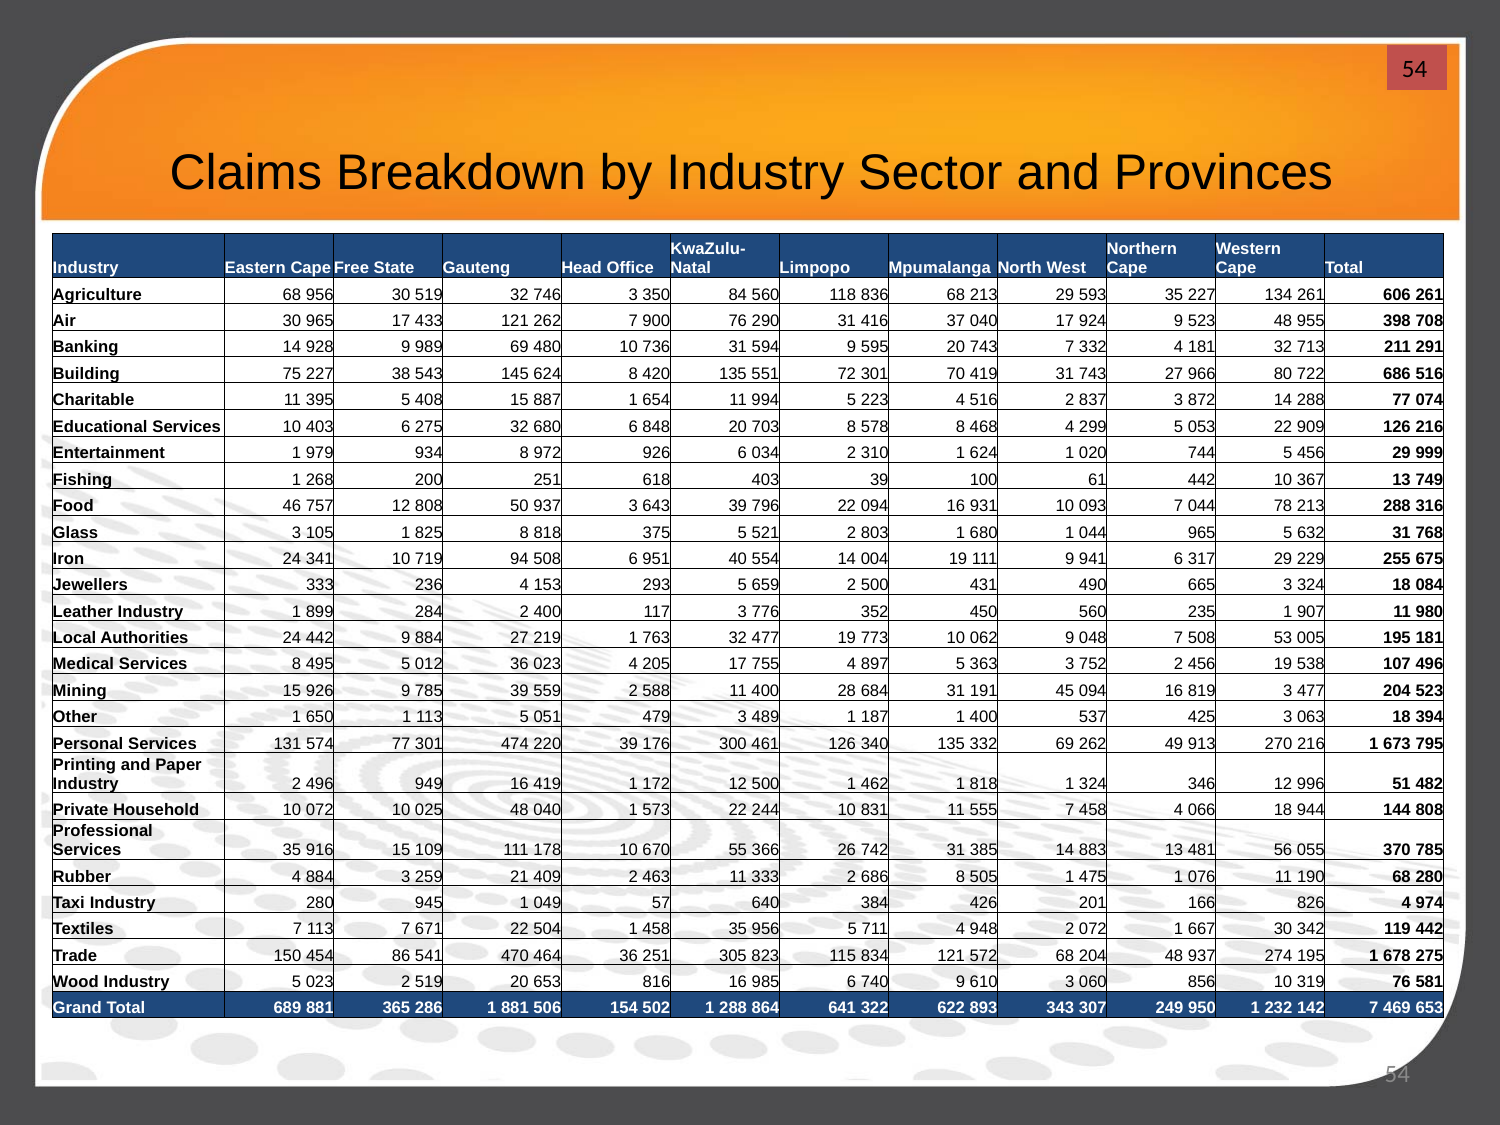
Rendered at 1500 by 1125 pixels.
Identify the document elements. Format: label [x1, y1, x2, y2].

table_cell [443, 383, 561, 409]
table_cell [780, 410, 888, 436]
table_cell [998, 753, 1106, 792]
table_cell [1107, 727, 1215, 752]
table_cell [780, 727, 888, 752]
table_header [889, 234, 997, 277]
table_cell [562, 542, 670, 568]
table_cell [562, 727, 670, 752]
table_cell [334, 621, 442, 647]
table_cell [889, 965, 997, 991]
table_cell [53, 437, 224, 462]
table_cell [562, 331, 670, 356]
table_cell [53, 621, 224, 647]
table_cell [1216, 860, 1324, 885]
table_cell [562, 992, 670, 1017]
table_cell [334, 595, 442, 620]
table_cell [562, 793, 670, 819]
table_cell [780, 648, 888, 673]
table_cell [225, 913, 333, 938]
table_cell [998, 793, 1106, 819]
table_cell [53, 410, 224, 436]
table_cell [1325, 674, 1443, 700]
table_cell [562, 278, 670, 303]
table_cell [443, 992, 561, 1017]
table_cell [334, 278, 442, 303]
table_cell [334, 886, 442, 912]
table_cell [334, 860, 442, 885]
table_cell [225, 820, 333, 859]
table_cell [1216, 595, 1324, 620]
table_cell [225, 674, 333, 700]
table_cell [998, 965, 1106, 991]
table_cell [998, 913, 1106, 938]
table_cell [1216, 648, 1324, 673]
table_cell [671, 992, 779, 1017]
table_cell [1107, 701, 1215, 726]
table_header [562, 234, 670, 277]
text_box [1387, 45, 1447, 90]
table_cell [671, 727, 779, 752]
table_cell [562, 621, 670, 647]
table_cell [1107, 542, 1215, 568]
table_cell [443, 674, 561, 700]
table_cell [1107, 357, 1215, 382]
table_cell [998, 621, 1106, 647]
table_cell [225, 886, 333, 912]
table_cell [998, 383, 1106, 409]
table_cell [53, 939, 224, 964]
table_cell [225, 383, 333, 409]
table_cell [671, 674, 779, 700]
table_cell [889, 489, 997, 515]
table_cell [780, 753, 888, 792]
table_cell [889, 648, 997, 673]
table_cell [889, 357, 997, 382]
table_cell [780, 886, 888, 912]
table_cell [443, 489, 561, 515]
table_cell [780, 793, 888, 819]
table_cell [443, 939, 561, 964]
table_cell [443, 793, 561, 819]
table_cell [1107, 965, 1215, 991]
table_cell [780, 304, 888, 330]
table_cell [1107, 793, 1215, 819]
table_cell [671, 489, 779, 515]
table_cell [1325, 489, 1443, 515]
table_cell [780, 939, 888, 964]
table_cell [671, 913, 779, 938]
table_cell [671, 965, 779, 991]
table_cell [780, 383, 888, 409]
table_cell [53, 489, 224, 515]
table_header [671, 234, 779, 277]
table_cell [889, 304, 997, 330]
picture [0, 0, 1500, 1125]
table_cell [780, 463, 888, 488]
table_cell [998, 410, 1106, 436]
table_cell [998, 304, 1106, 330]
table_cell [443, 621, 561, 647]
table_cell [998, 463, 1106, 488]
table_cell [1325, 727, 1443, 752]
table_cell [671, 542, 779, 568]
table_header [780, 234, 888, 277]
table_cell [1325, 410, 1443, 436]
table_cell [1325, 304, 1443, 330]
table_cell [1325, 753, 1443, 792]
table_cell [1107, 463, 1215, 488]
table_cell [443, 357, 561, 382]
table_cell [334, 489, 442, 515]
table_cell [53, 516, 224, 541]
table_cell [1107, 648, 1215, 673]
table_cell [780, 992, 888, 1017]
table_cell [443, 463, 561, 488]
table_header [225, 234, 333, 277]
table_cell [53, 648, 224, 673]
table_cell [889, 820, 997, 859]
table_cell [671, 648, 779, 673]
table_cell [1325, 331, 1443, 356]
table_cell [671, 437, 779, 462]
table_cell [998, 648, 1106, 673]
table_cell [1107, 621, 1215, 647]
table_cell [671, 860, 779, 885]
table_cell [225, 569, 333, 594]
table_cell [334, 410, 442, 436]
table_cell [53, 886, 224, 912]
table_cell [1107, 410, 1215, 436]
table_cell [225, 542, 333, 568]
table_cell [889, 860, 997, 885]
table_cell [562, 304, 670, 330]
table_cell [671, 278, 779, 303]
table_cell [53, 463, 224, 488]
table_cell [443, 542, 561, 568]
table_cell [1107, 516, 1215, 541]
slide_number [1074, 1042, 1425, 1103]
table_cell [53, 357, 224, 382]
table_cell [334, 701, 442, 726]
table_cell [998, 542, 1106, 568]
table_cell [780, 820, 888, 859]
table_cell [1216, 542, 1324, 568]
table_cell [53, 793, 224, 819]
table_cell [334, 913, 442, 938]
table_cell [443, 820, 561, 859]
table_cell [1107, 820, 1215, 859]
table_cell [1325, 383, 1443, 409]
table_cell [1216, 489, 1324, 515]
table_cell [1107, 939, 1215, 964]
table_cell [998, 674, 1106, 700]
table_cell [1216, 463, 1324, 488]
table_cell [225, 463, 333, 488]
table_cell [780, 331, 888, 356]
table_cell [671, 331, 779, 356]
table_cell [562, 383, 670, 409]
table_cell [1216, 939, 1324, 964]
table_cell [1216, 992, 1324, 1017]
table_cell [998, 727, 1106, 752]
table_cell [1325, 886, 1443, 912]
table_cell [1216, 437, 1324, 462]
table_cell [998, 860, 1106, 885]
table_cell [334, 331, 442, 356]
table_cell [671, 939, 779, 964]
table_cell [998, 331, 1106, 356]
table_cell [562, 860, 670, 885]
table_cell [1216, 727, 1324, 752]
table_cell [562, 569, 670, 594]
table_cell [225, 516, 333, 541]
table_cell [443, 278, 561, 303]
table_cell [1216, 357, 1324, 382]
table_cell [889, 701, 997, 726]
table_cell [53, 569, 224, 594]
table_cell [443, 516, 561, 541]
table_header [1325, 234, 1443, 277]
table_cell [889, 410, 997, 436]
table_cell [780, 621, 888, 647]
table_cell [1325, 648, 1443, 673]
table_cell [671, 621, 779, 647]
table_cell [1216, 278, 1324, 303]
table_cell [1107, 489, 1215, 515]
table_cell [889, 463, 997, 488]
table_header [443, 234, 561, 277]
table_cell [443, 331, 561, 356]
table_cell [334, 383, 442, 409]
table_cell [780, 489, 888, 515]
table_cell [443, 965, 561, 991]
table_cell [53, 674, 224, 700]
table_cell [998, 516, 1106, 541]
table_cell [889, 753, 997, 792]
table_cell [225, 701, 333, 726]
table_cell [889, 992, 997, 1017]
table_cell [443, 727, 561, 752]
table_cell [225, 621, 333, 647]
table_cell [443, 860, 561, 885]
table_cell [225, 793, 333, 819]
table_cell [334, 793, 442, 819]
table_cell [562, 701, 670, 726]
table_cell [1216, 410, 1324, 436]
table_cell [1325, 992, 1443, 1017]
table_cell [998, 701, 1106, 726]
table_cell [225, 489, 333, 515]
table_cell [1107, 304, 1215, 330]
table_cell [225, 595, 333, 620]
table_cell [889, 569, 997, 594]
table_cell [225, 753, 333, 792]
table_cell [225, 965, 333, 991]
table_cell [53, 992, 224, 1017]
table_cell [562, 595, 670, 620]
table_cell [889, 383, 997, 409]
table_cell [671, 357, 779, 382]
table_cell [1107, 992, 1215, 1017]
table_cell [889, 542, 997, 568]
table_cell [1107, 753, 1215, 792]
table_cell [225, 278, 333, 303]
table_cell [671, 410, 779, 436]
table_cell [1216, 913, 1324, 938]
table_cell [998, 357, 1106, 382]
table_cell [334, 437, 442, 462]
table_cell [562, 437, 670, 462]
table_cell [889, 331, 997, 356]
table_cell [998, 437, 1106, 462]
table_cell [1107, 595, 1215, 620]
table_cell [1216, 674, 1324, 700]
table_cell [1216, 701, 1324, 726]
table_cell [998, 939, 1106, 964]
table_cell [443, 569, 561, 594]
table_cell [998, 278, 1106, 303]
table_cell [562, 516, 670, 541]
table_cell [334, 357, 442, 382]
table_cell [671, 820, 779, 859]
table_cell [562, 820, 670, 859]
table_cell [443, 886, 561, 912]
table_cell [1216, 621, 1324, 647]
table_cell [53, 701, 224, 726]
table_cell [334, 820, 442, 859]
table_cell [780, 595, 888, 620]
table_cell [671, 383, 779, 409]
table_cell [671, 516, 779, 541]
table_cell [671, 701, 779, 726]
table_cell [889, 939, 997, 964]
table_cell [225, 437, 333, 462]
table_cell [334, 648, 442, 673]
table_cell [225, 992, 333, 1017]
table_cell [1325, 621, 1443, 647]
table_cell [1107, 913, 1215, 938]
table_cell [1107, 383, 1215, 409]
table_cell [53, 965, 224, 991]
table_cell [780, 860, 888, 885]
table_cell [671, 569, 779, 594]
table_cell [334, 463, 442, 488]
table_cell [889, 516, 997, 541]
table_cell [1325, 357, 1443, 382]
table_cell [998, 820, 1106, 859]
table_cell [889, 886, 997, 912]
table_cell [1107, 860, 1215, 885]
table_cell [443, 648, 561, 673]
table_cell [889, 621, 997, 647]
table_cell [1325, 793, 1443, 819]
text_box [77, 132, 1425, 208]
table_cell [562, 886, 670, 912]
table_cell [998, 886, 1106, 912]
table_cell [780, 569, 888, 594]
table_cell [334, 542, 442, 568]
table_cell [671, 886, 779, 912]
table_cell [1325, 701, 1443, 726]
table_cell [889, 595, 997, 620]
table_cell [53, 278, 224, 303]
table_cell [780, 674, 888, 700]
table_cell [53, 913, 224, 938]
table_cell [443, 913, 561, 938]
table_cell [443, 410, 561, 436]
table_cell [562, 357, 670, 382]
table_cell [780, 701, 888, 726]
table_cell [1216, 516, 1324, 541]
table_cell [225, 727, 333, 752]
table_cell [562, 965, 670, 991]
table_cell [998, 489, 1106, 515]
table_cell [334, 965, 442, 991]
table_cell [780, 965, 888, 991]
table_header [998, 234, 1106, 277]
table_cell [671, 463, 779, 488]
table_cell [1216, 820, 1324, 859]
table_cell [889, 913, 997, 938]
table_cell [53, 542, 224, 568]
table_cell [53, 820, 224, 859]
table_cell [562, 410, 670, 436]
table_cell [671, 793, 779, 819]
table_header [1107, 234, 1215, 277]
table_header [53, 234, 224, 277]
table_cell [1107, 437, 1215, 462]
table_cell [53, 595, 224, 620]
table_cell [1216, 965, 1324, 991]
table_cell [562, 913, 670, 938]
table_header [334, 234, 442, 277]
table_cell [443, 437, 561, 462]
table_cell [998, 595, 1106, 620]
table_cell [562, 674, 670, 700]
table_cell [1216, 886, 1324, 912]
table_cell [53, 753, 224, 792]
table_cell [53, 383, 224, 409]
table_cell [780, 278, 888, 303]
table_cell [1216, 753, 1324, 792]
table_cell [225, 648, 333, 673]
table_cell [1325, 595, 1443, 620]
table_cell [780, 913, 888, 938]
table_cell [1107, 278, 1215, 303]
table_cell [1325, 913, 1443, 938]
table_cell [1107, 886, 1215, 912]
table_cell [53, 331, 224, 356]
table_cell [1325, 860, 1443, 885]
table_cell [225, 410, 333, 436]
table_cell [334, 992, 442, 1017]
table_cell [1325, 939, 1443, 964]
table_cell [1216, 793, 1324, 819]
table_cell [225, 357, 333, 382]
table_cell [1325, 516, 1443, 541]
table_cell [780, 542, 888, 568]
table_cell [1107, 569, 1215, 594]
table_cell [1325, 569, 1443, 594]
table_cell [1325, 437, 1443, 462]
table_cell [889, 674, 997, 700]
table_cell [1325, 820, 1443, 859]
table_cell [443, 595, 561, 620]
table_cell [889, 793, 997, 819]
table_cell [1216, 304, 1324, 330]
table_cell [889, 437, 997, 462]
table_cell [443, 753, 561, 792]
table_cell [562, 463, 670, 488]
table_cell [1216, 331, 1324, 356]
table_cell [1325, 463, 1443, 488]
table_cell [889, 278, 997, 303]
table_cell [334, 939, 442, 964]
table_cell [53, 860, 224, 885]
table_cell [889, 727, 997, 752]
table_cell [334, 727, 442, 752]
table_cell [1325, 965, 1443, 991]
table_cell [671, 304, 779, 330]
table_cell [1107, 331, 1215, 356]
table_cell [225, 939, 333, 964]
table_cell [671, 753, 779, 792]
table_cell [334, 674, 442, 700]
table_cell [780, 437, 888, 462]
table_cell [1216, 569, 1324, 594]
table_cell [225, 304, 333, 330]
table_cell [562, 489, 670, 515]
table_cell [443, 304, 561, 330]
table_cell [998, 992, 1106, 1017]
table_cell [53, 304, 224, 330]
table_cell [334, 304, 442, 330]
table_cell [334, 569, 442, 594]
table_cell [562, 648, 670, 673]
table_cell [225, 331, 333, 356]
table_cell [225, 860, 333, 885]
table_cell [53, 727, 224, 752]
table_cell [998, 569, 1106, 594]
table_cell [1325, 278, 1443, 303]
table_cell [562, 939, 670, 964]
table_cell [780, 357, 888, 382]
table_header [1216, 234, 1324, 277]
table_cell [334, 753, 442, 792]
table_cell [1216, 383, 1324, 409]
table_cell [562, 753, 670, 792]
table_cell [1107, 674, 1215, 700]
table_cell [671, 595, 779, 620]
table_cell [780, 516, 888, 541]
table_cell [334, 516, 442, 541]
table_cell [1325, 542, 1443, 568]
table_cell [443, 701, 561, 726]
